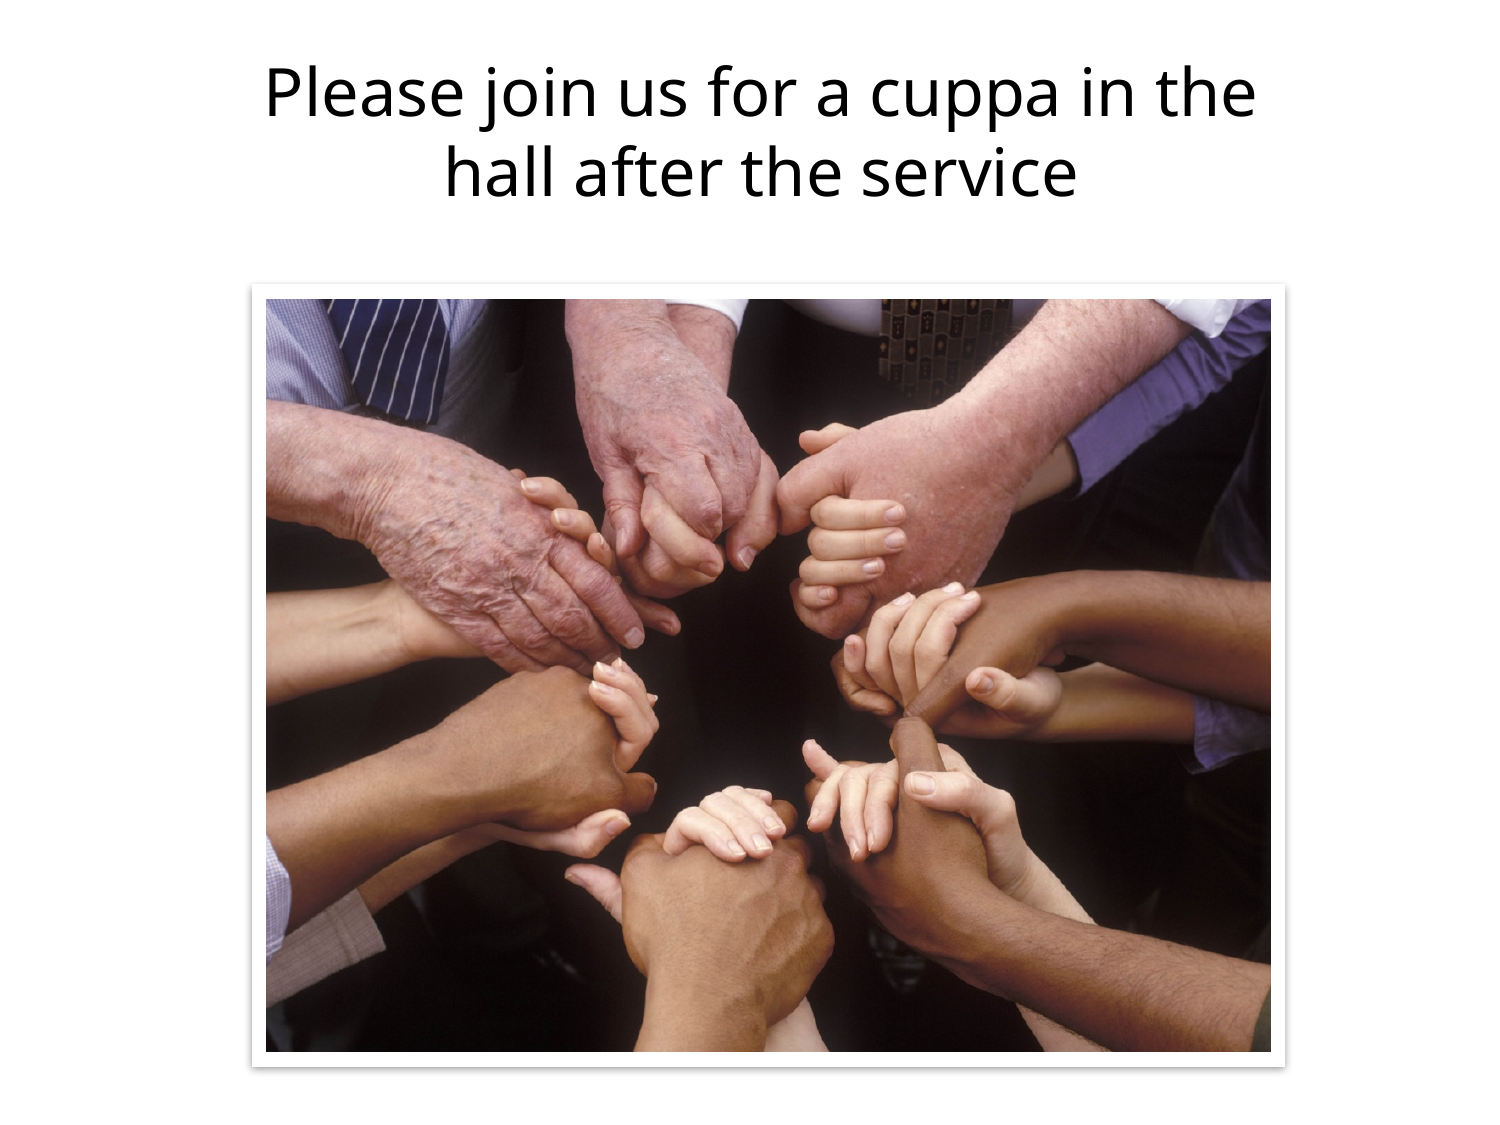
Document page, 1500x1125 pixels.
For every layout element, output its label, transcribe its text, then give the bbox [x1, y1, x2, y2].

text_box Please join us for a cuppa in the hall after the service [194, 42, 1329, 218]
picture [265, 298, 1271, 1053]
